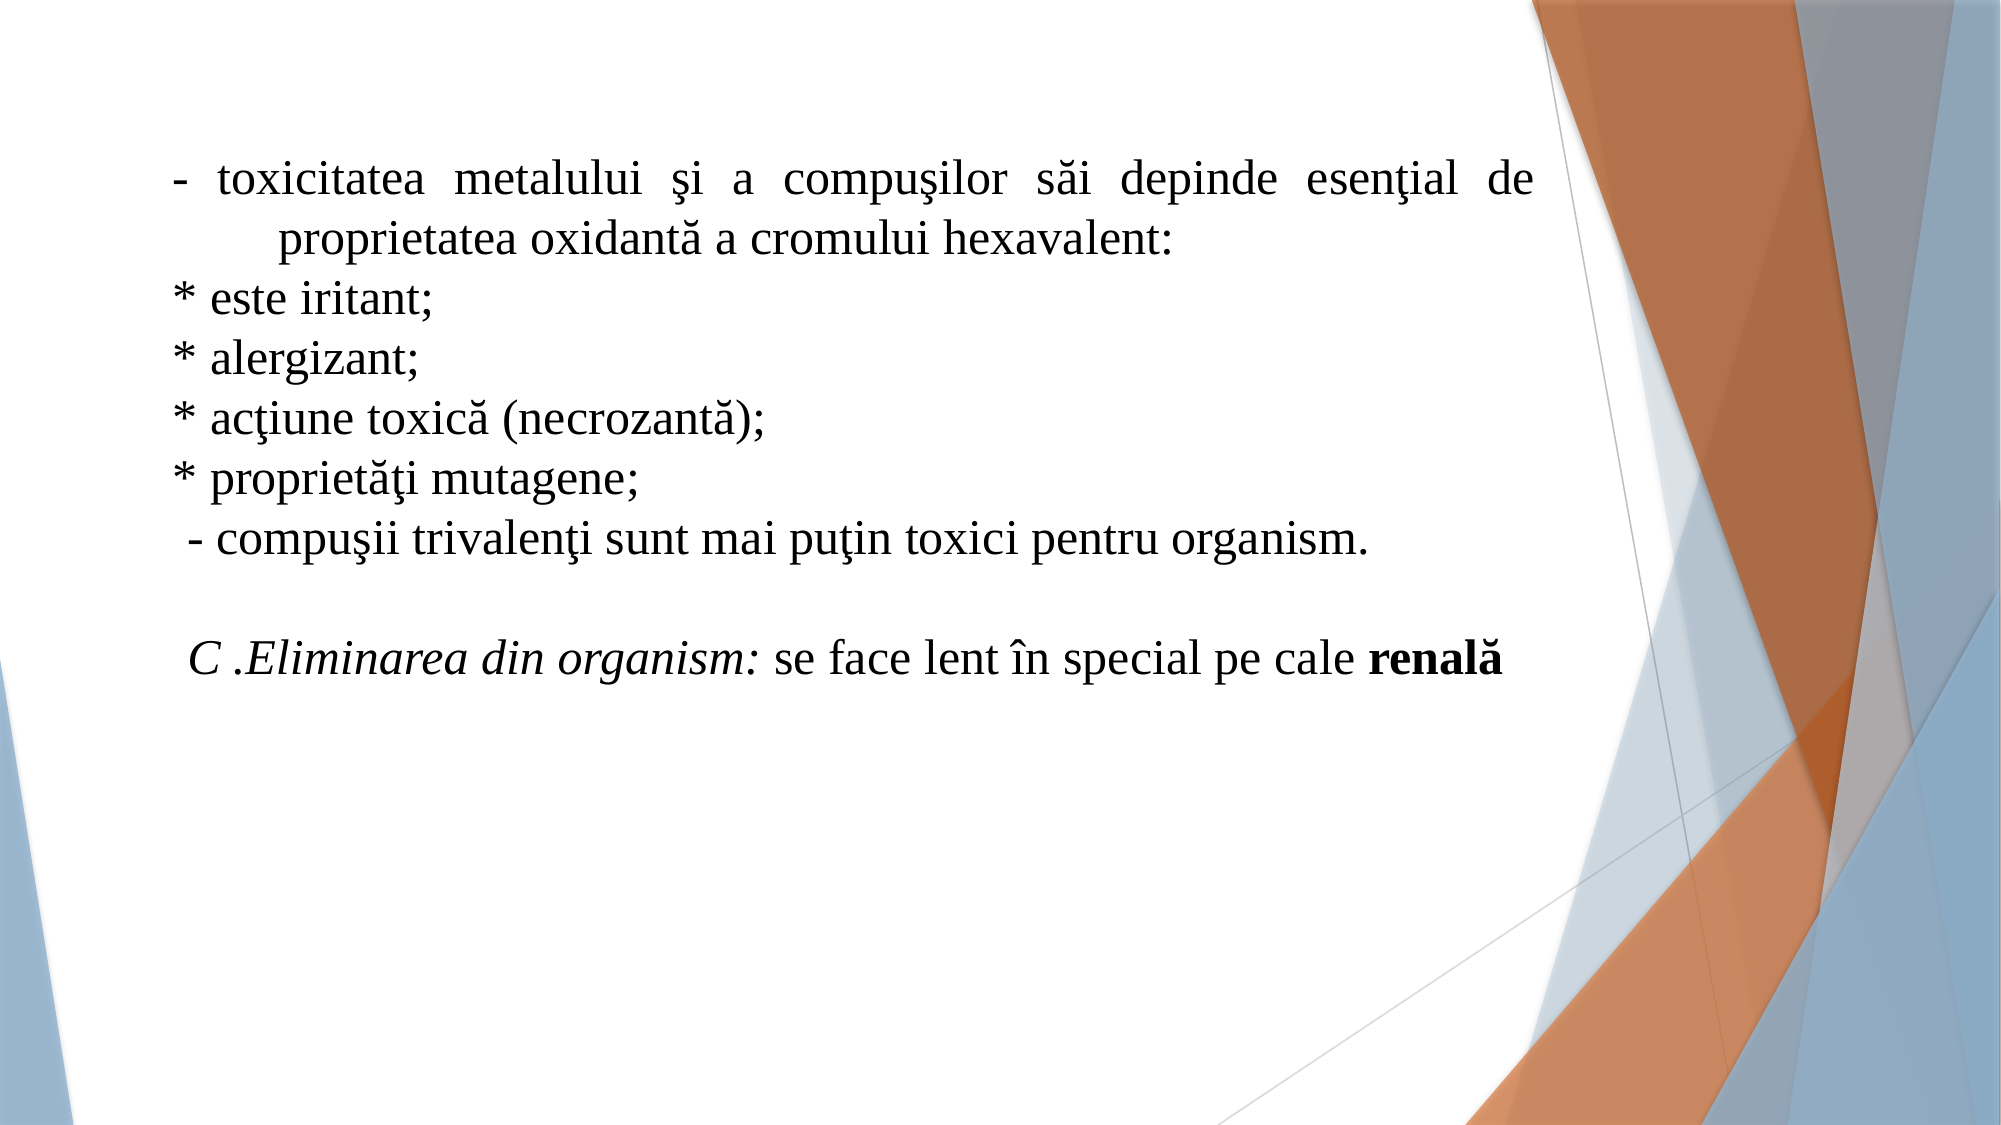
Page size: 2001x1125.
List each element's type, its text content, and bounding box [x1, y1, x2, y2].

text_box - toxicitatea metalului şi a compuşilor săi depinde esenţial de proprietatea oxidantă a cromului hexavalent: * este iritant; * alergizant; * acţiune toxică (necrozantă); * proprietăţi mutagene; - compuşii trivalenţi sunt mai puţin toxici pentru organism. C .Eliminarea din organism: se face lent în special pe cale renală [114, 137, 1552, 692]
